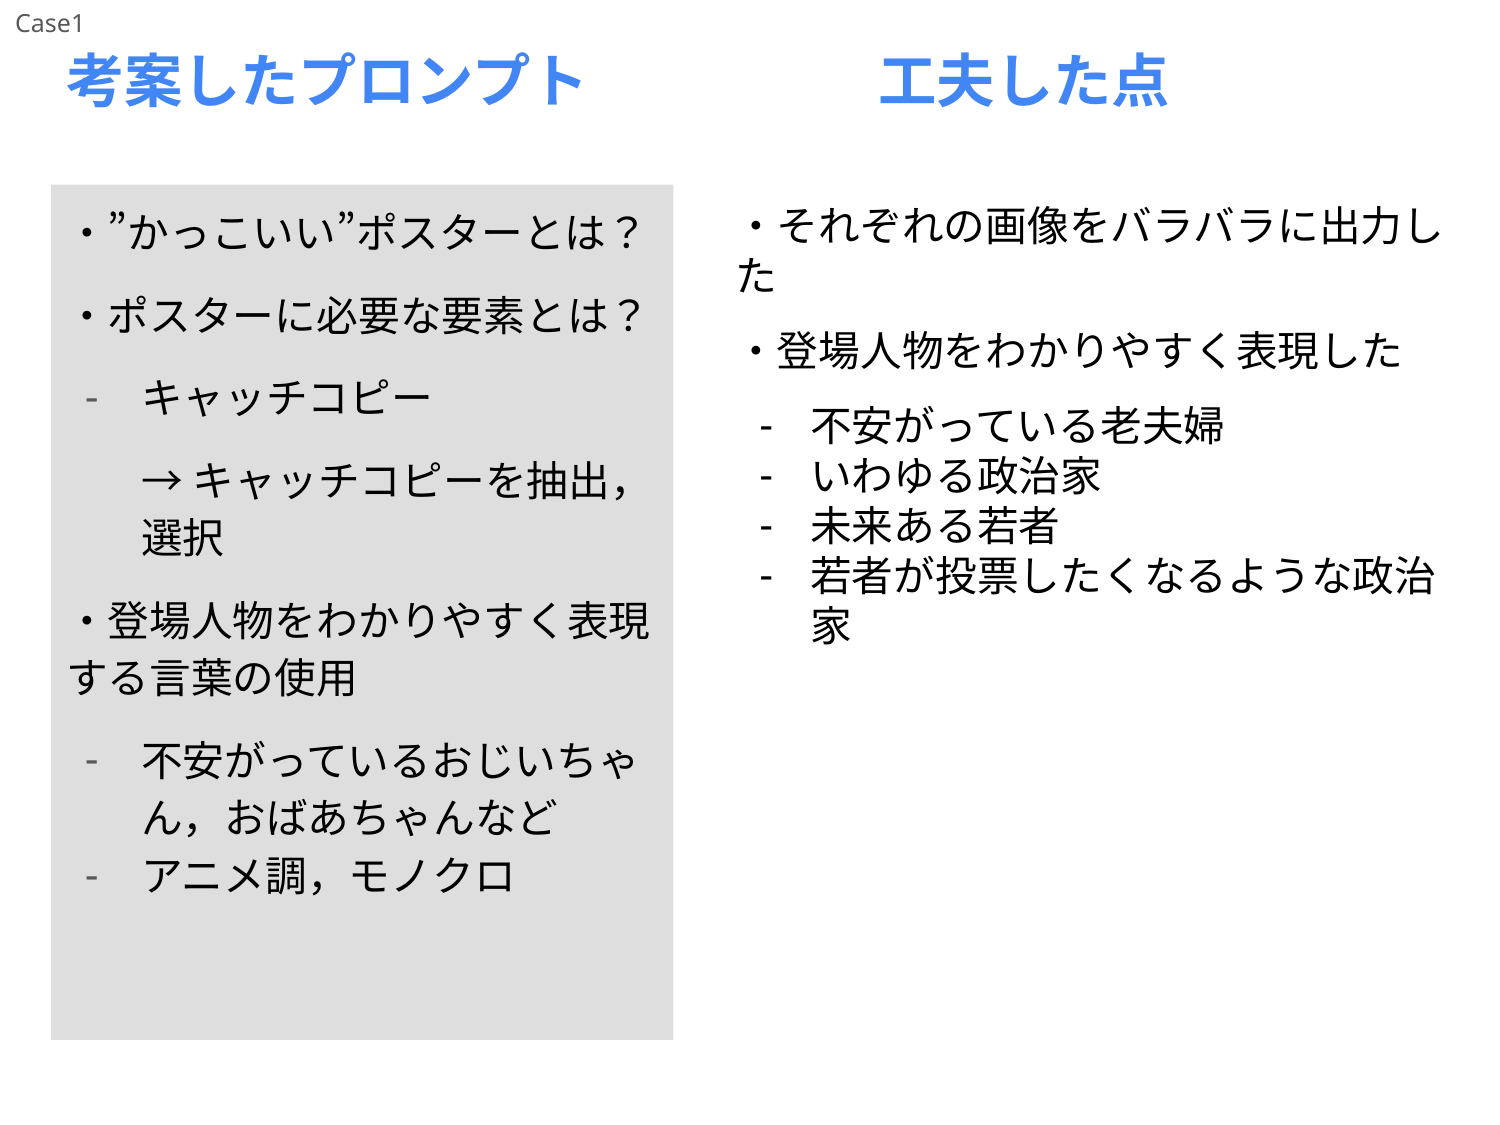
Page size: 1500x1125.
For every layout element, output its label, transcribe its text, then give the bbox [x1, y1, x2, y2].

title 工夫した点 [863, 29, 1449, 155]
title 考案したプロンプト [51, 29, 674, 155]
text_box ・それぞれの画像をバラバラに出力した ・登場人物をわかりやすく表現した 不安がっている老夫婦 いわゆる政治家 未来ある若者 若者が投票したくなるような政治家 [719, 184, 1468, 1021]
text_box ・”かっこいい”ポスターとは？ ・ポスターに必要な要素とは？ キャッチコピー →キャッチコピーを抽出，選択 ・登場人物をわかりやすく表現する言葉の使用 不安がっているおじいちゃん，おばあちゃんなど アニメ調，モノクロ [51, 184, 674, 1040]
text_box Case1 [0, 0, 305, 45]
